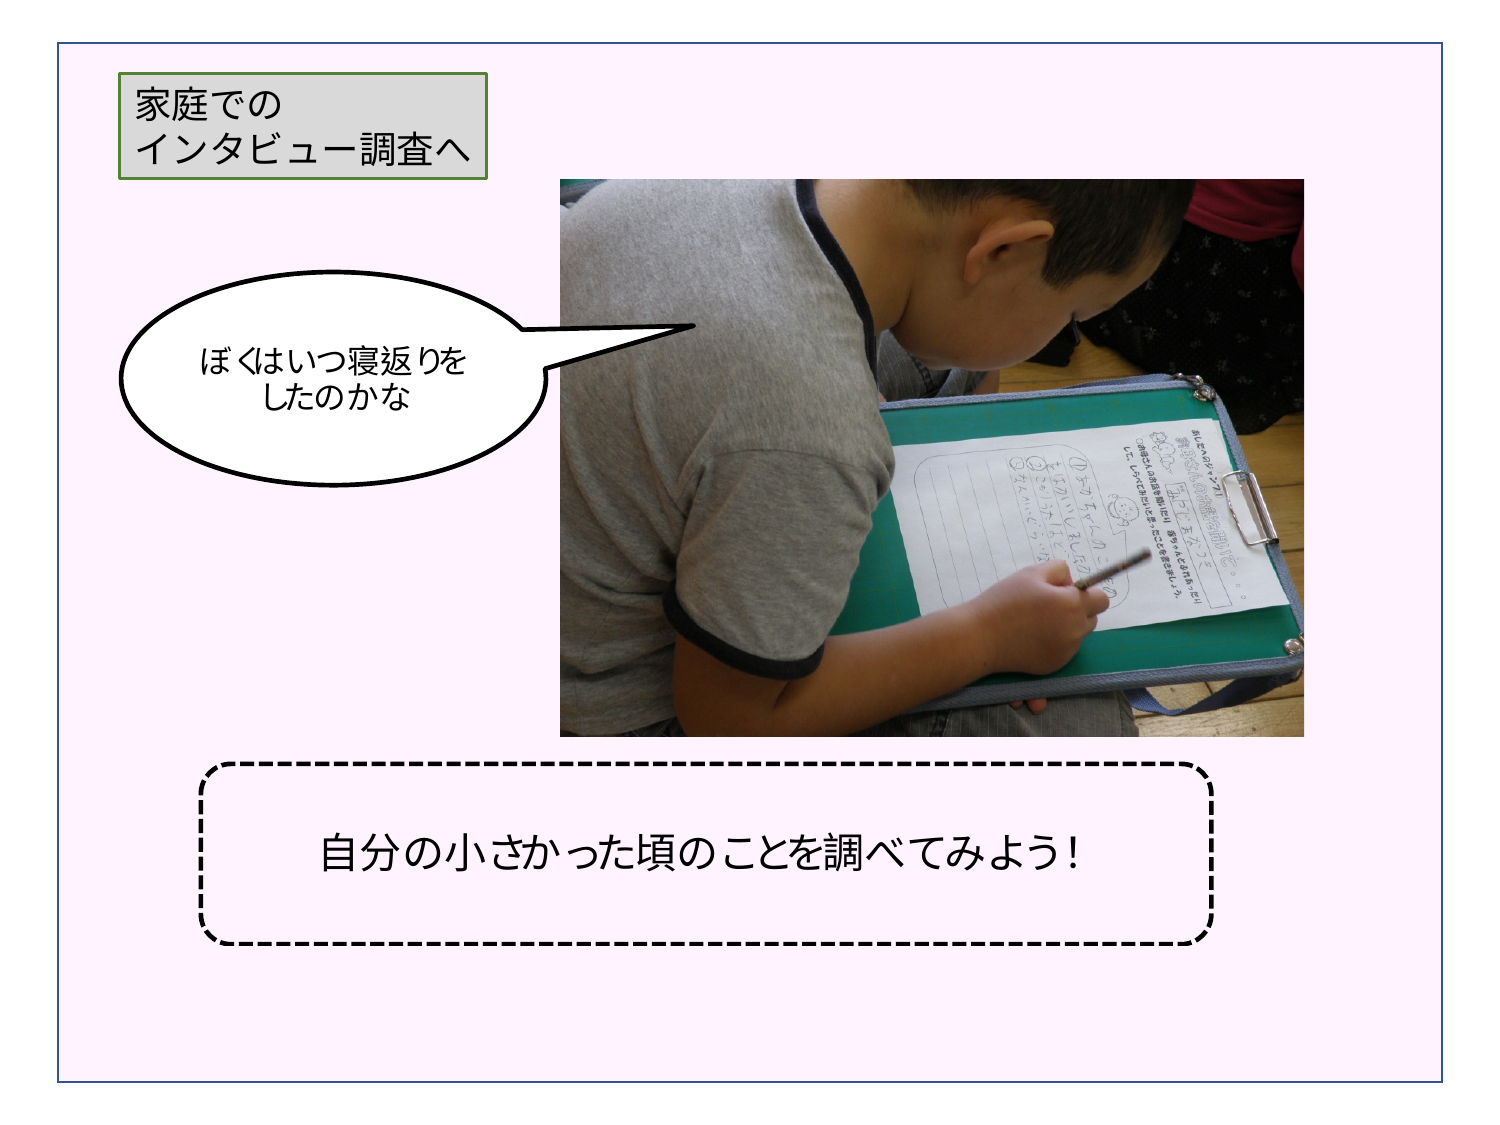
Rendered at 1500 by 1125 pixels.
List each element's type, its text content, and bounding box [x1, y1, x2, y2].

text_box 家庭での インタビュー調査へ [119, 73, 487, 179]
text_box [57, 42, 1443, 1083]
picture [117, 179, 1305, 946]
